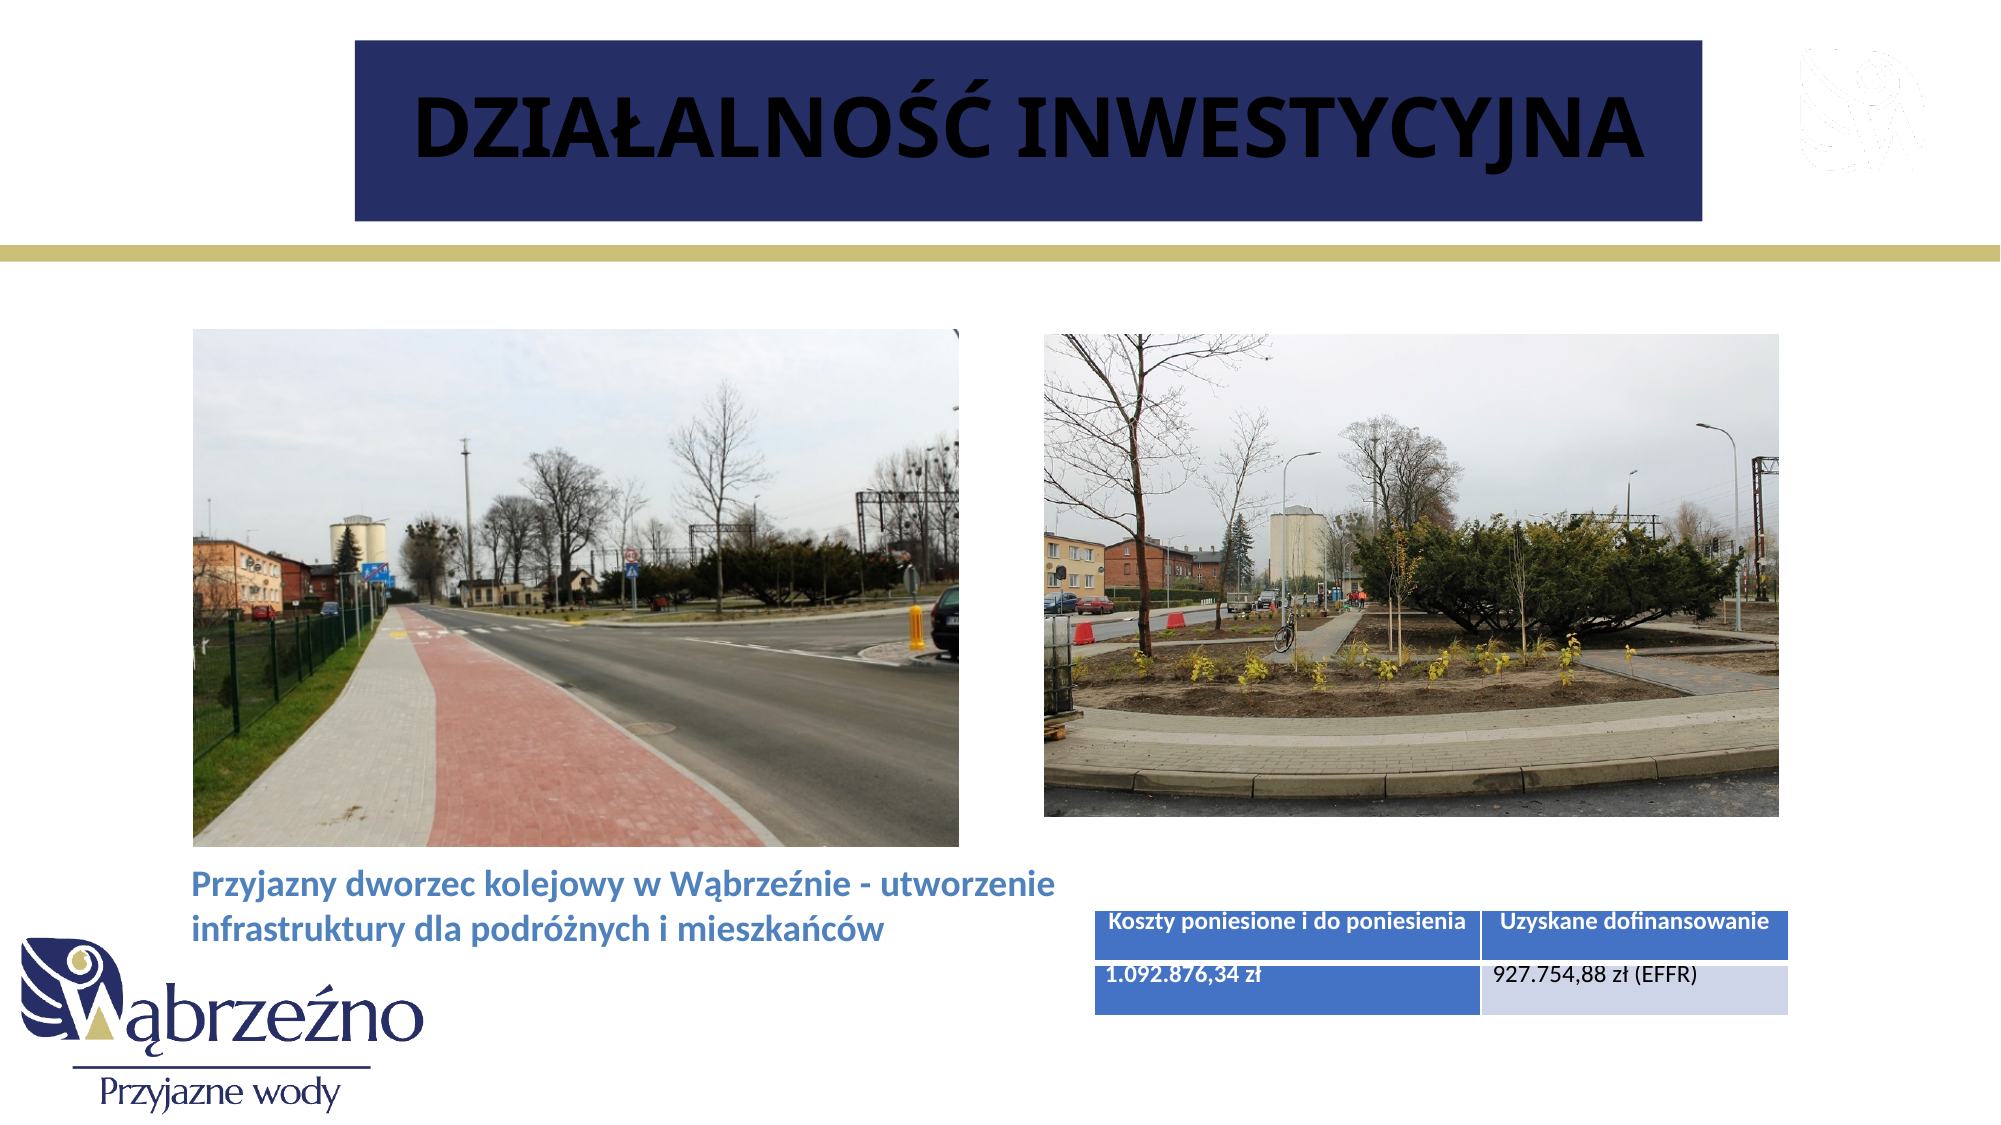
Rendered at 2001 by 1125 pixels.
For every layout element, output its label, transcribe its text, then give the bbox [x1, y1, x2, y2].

picture [0, 870, 507, 1125]
picture [1798, 47, 1926, 175]
table_cell 1.092.876,34 zł [1095, 966, 1480, 1015]
table_cell 927.754,88 zł (EFFR) [1482, 966, 1788, 1015]
title DZIAŁALNOŚĆ INWESTYCYJNA [354, 131, 1703, 222]
table_header Koszty poniesione i do poniesienia [1095, 911, 1480, 960]
text_box [959, 329, 1751, 663]
text_box Przyjazny dworzec kolejowy w Wąbrzeźnie - utworzenie infrastruktury dla podróżnych i mieszkańców [176, 851, 1240, 957]
picture [1044, 334, 1779, 817]
picture [193, 329, 959, 847]
list [268, 20, 1919, 131]
table_header Uzyskane dofinansowanie [1482, 911, 1788, 960]
